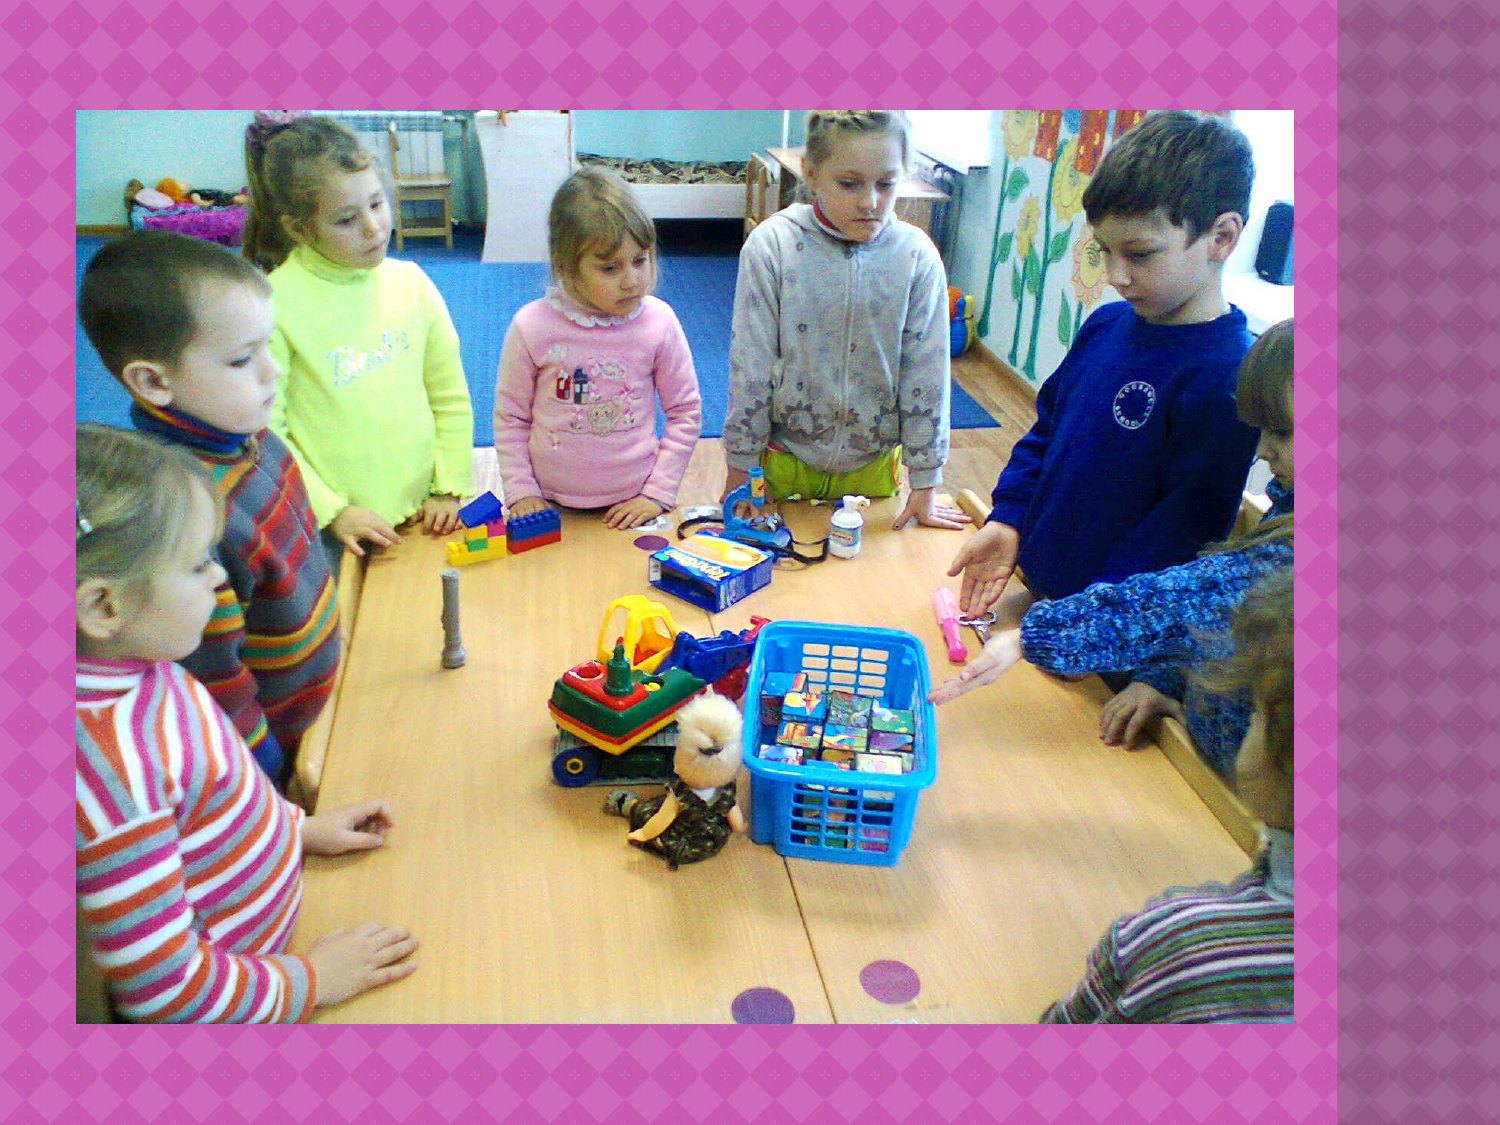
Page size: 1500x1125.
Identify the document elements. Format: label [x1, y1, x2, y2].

picture [76, 110, 1294, 1024]
